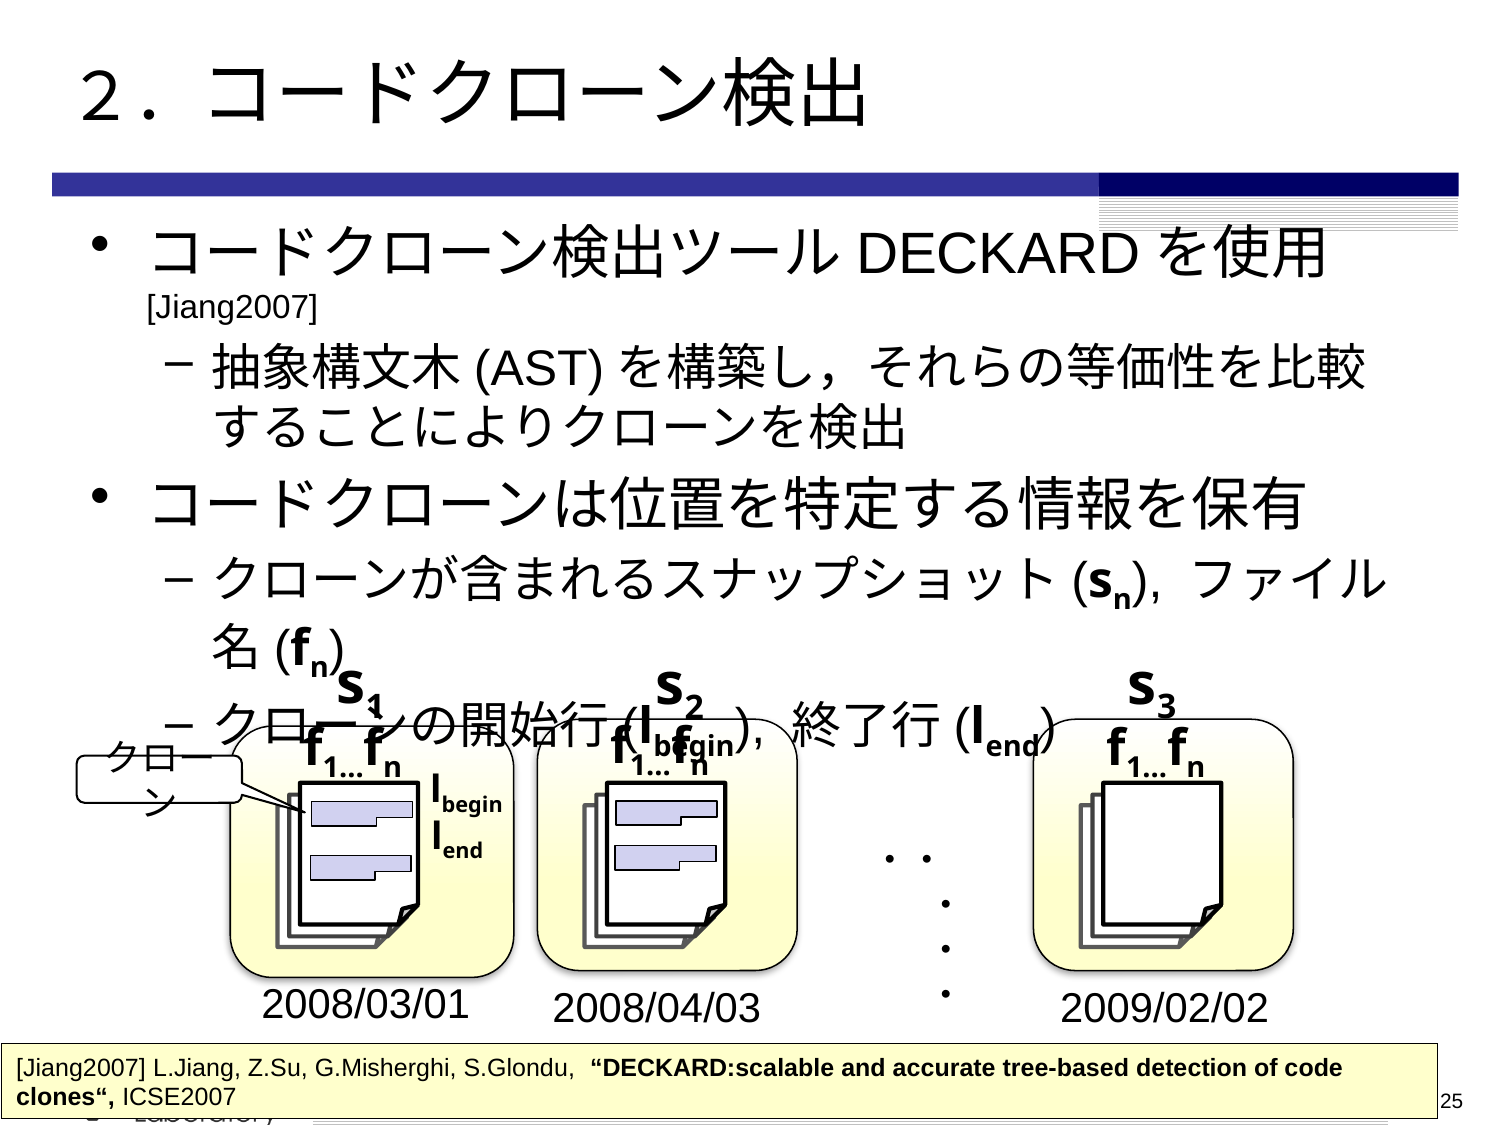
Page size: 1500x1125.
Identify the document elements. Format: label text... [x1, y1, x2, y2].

text_box [229, 798, 515, 967]
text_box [277, 782, 419, 948]
text_box lend [424, 804, 514, 872]
text_box クローン [74, 753, 272, 806]
text_box f1…fn [595, 705, 762, 789]
text_box [232, 725, 288, 794]
picture [58, 1119, 290, 1125]
list コードクローン検出ツールDECKARDを使用[Jiang2007] 抽象構文木(AST)を構築し，それらの等価性を比較することによりクローンを検出 コードクローンは位置を特定する情報を保有 クローンが含まれるスナップショット(sn), ファイル名(fn) クローンの開始行(lbegin), 終了行(lend) [74, 207, 1426, 374]
text_box s1 [321, 637, 452, 707]
text_box ・・・・・ [856, 828, 997, 900]
text_box lbegin [415, 757, 526, 826]
text_box f1…fn [288, 707, 455, 781]
text_box [455, 725, 514, 757]
text_box s3 [1113, 638, 1243, 707]
text_box [536, 718, 798, 967]
text_box f1…fn [1091, 707, 1258, 791]
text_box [584, 782, 726, 948]
title ２．コードクローン検出 [51, 18, 1459, 162]
text_box [Jiang2007] L.Jiang, Z.Su, G.Misherghi, S.Glondu, “DECKARD:scalable and accurate tree-based detection of code clones“, ICSE2007 [1, 1043, 1438, 1119]
text_box s2 [640, 638, 771, 722]
slide_number 25 [1387, 1079, 1479, 1125]
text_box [1080, 782, 1222, 948]
text_box [1032, 718, 1295, 967]
text_box [64, 967, 1341, 1043]
